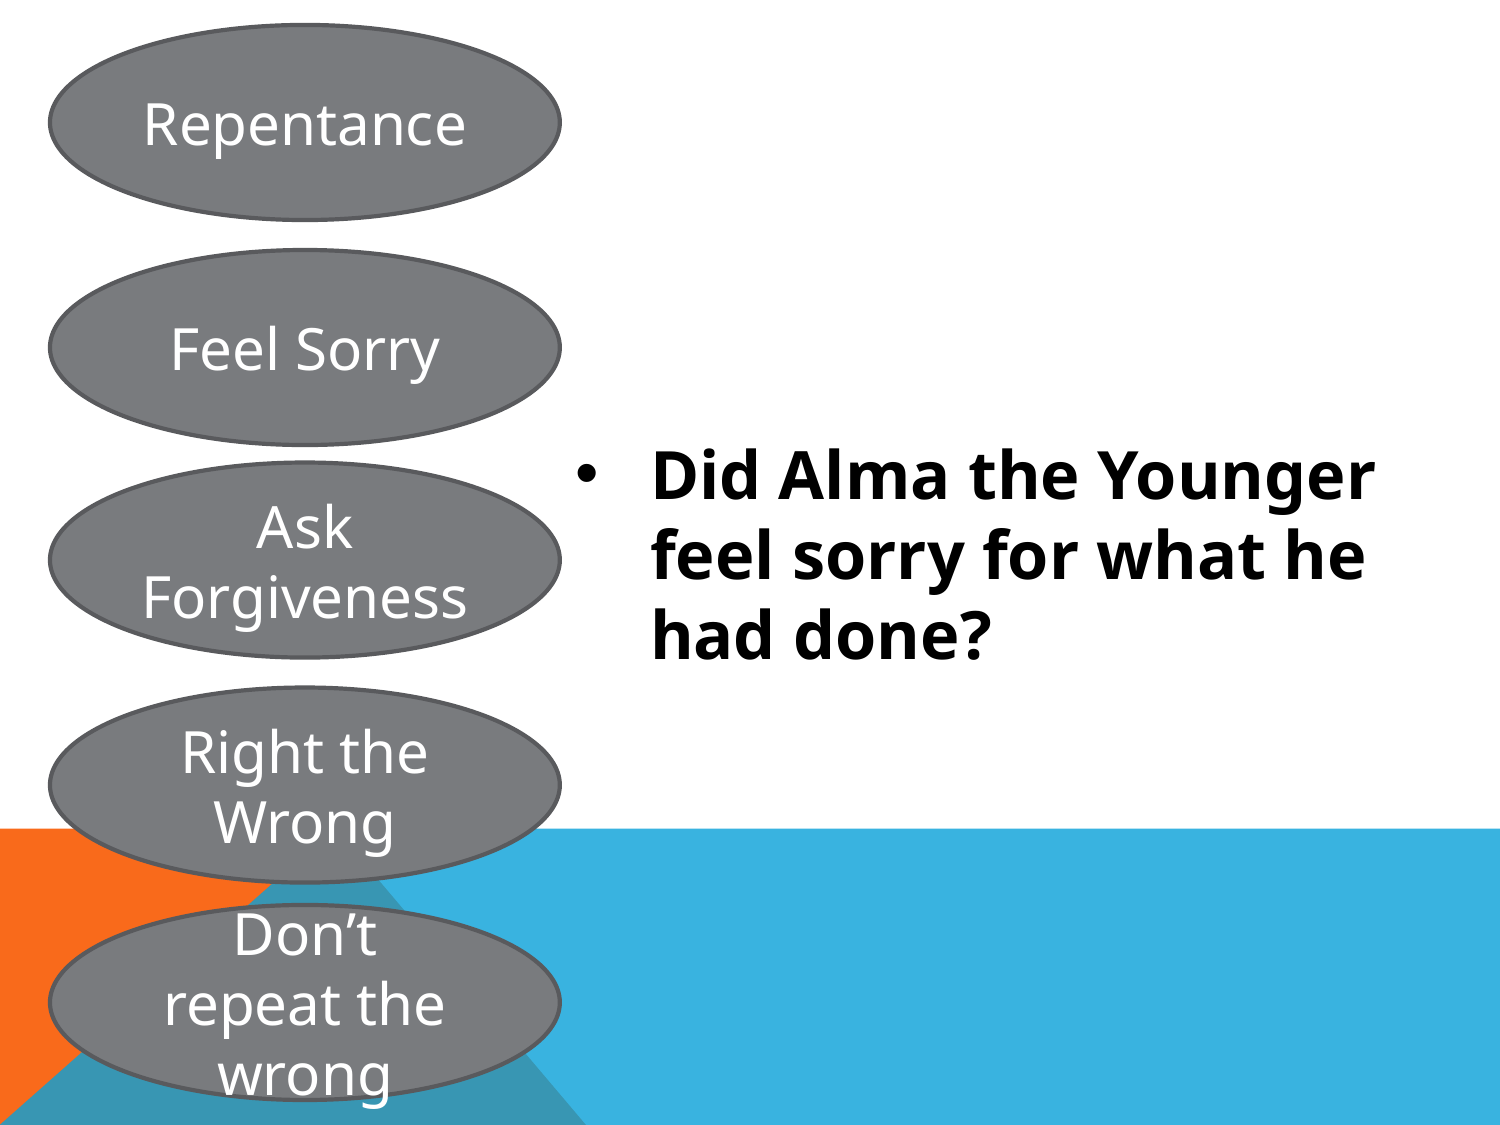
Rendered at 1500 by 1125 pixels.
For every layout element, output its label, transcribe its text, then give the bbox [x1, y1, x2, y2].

text_box Don’t repeat the wrong [47, 902, 559, 1103]
text_box Right the Wrong [47, 685, 559, 885]
text_box Repentance [47, 22, 562, 223]
text_box Ask Forgiveness [47, 460, 559, 660]
list Did Alma the Younger feel sorry for what he had done? [559, 425, 1488, 1100]
text_box Feel Sorry [47, 247, 562, 448]
